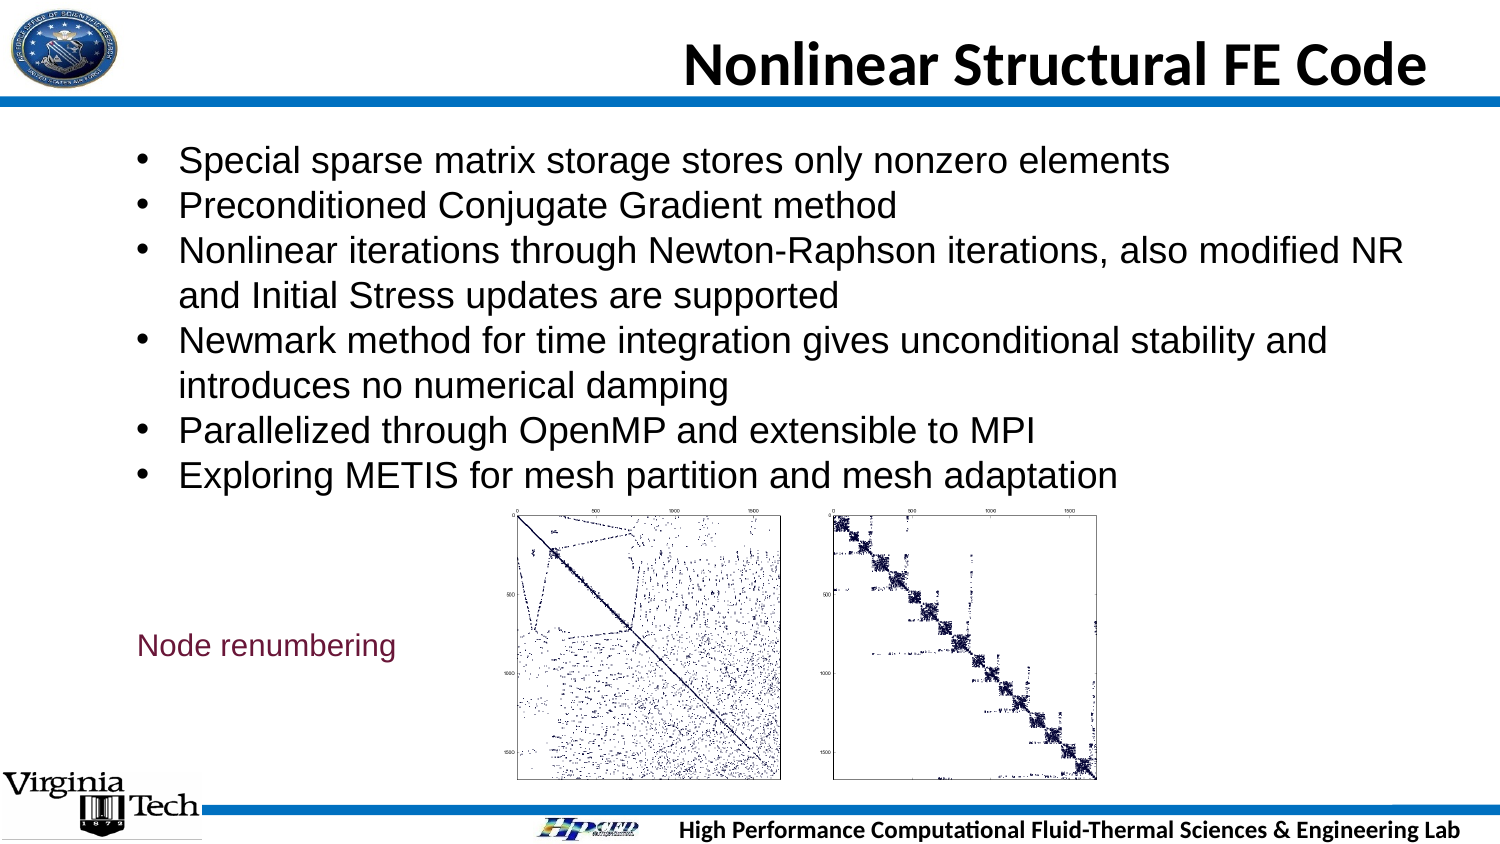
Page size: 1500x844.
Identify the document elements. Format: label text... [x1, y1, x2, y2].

picture [2, 772, 202, 840]
text_box Node renumbering [125, 619, 409, 668]
picture [499, 504, 1101, 783]
picture [3, 2, 126, 95]
text_box Special sparse matrix storage stores only nonzero elements Preconditioned Conjugate Gradient method Nonlinear iterations through Newton-Raphson iterations, also modified NR and Initial Stress updates are supported Newmark method for time integration gives unconditional stability and introduces no numerical damping Parallelized through OpenMP and extensible to MPI Exploring METIS for mesh partition and mesh adaptation [124, 130, 1475, 502]
title Nonlinear Structural FE Code [599, 17, 1500, 103]
picture [533, 816, 639, 844]
